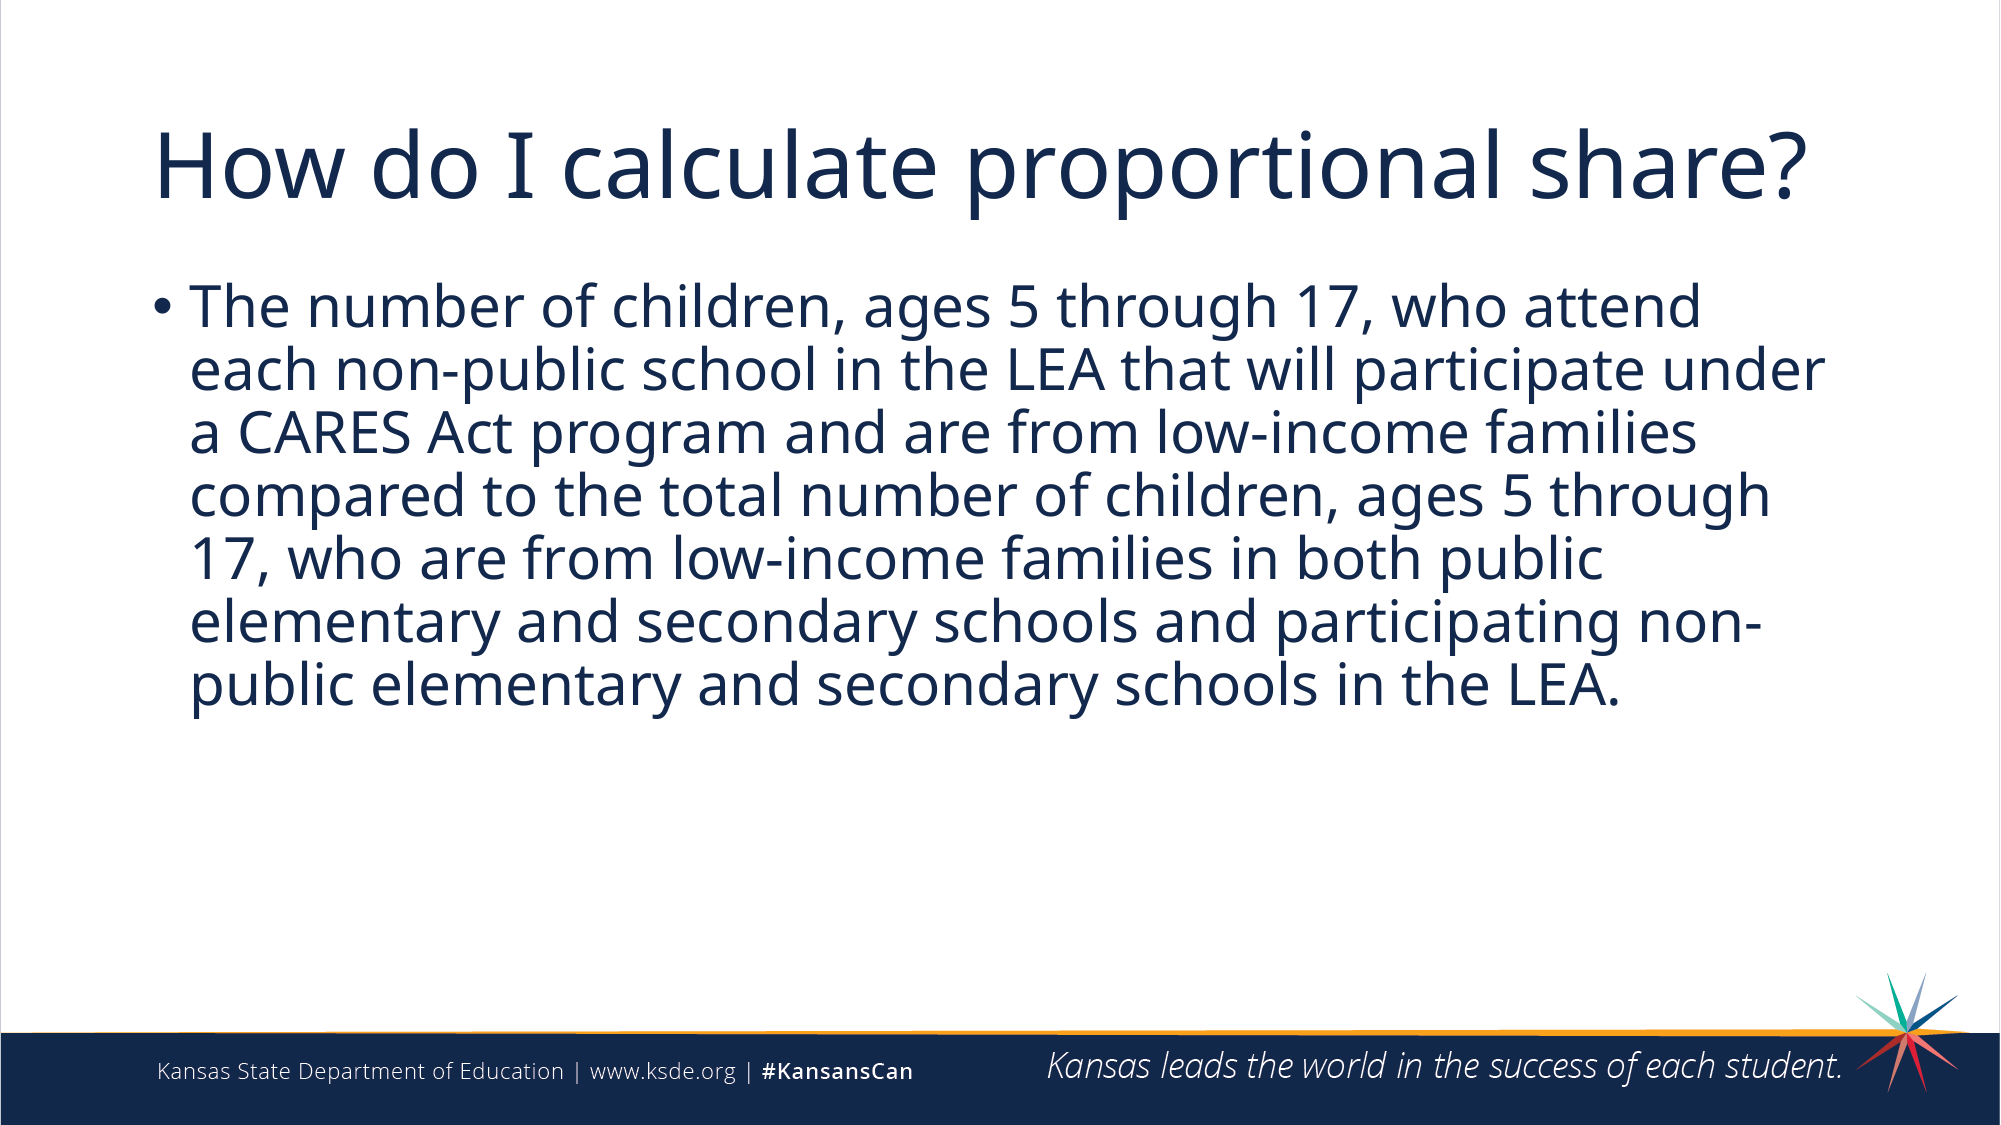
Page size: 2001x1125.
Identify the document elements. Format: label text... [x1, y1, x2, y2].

list The number of children, ages 5 through 17, who attend each non-public school in the LEA that will participate under a CARES Act program and are from low-income families compared to the total number of children, ages 5 through 17, who are from low-income families in both public elementary and secondary schools and participating non-public elementary and secondary schools in the LEA. [137, 278, 1863, 1014]
title How do I calculate proportional share? [137, 59, 1863, 278]
picture [0, 0, 2000, 1125]
